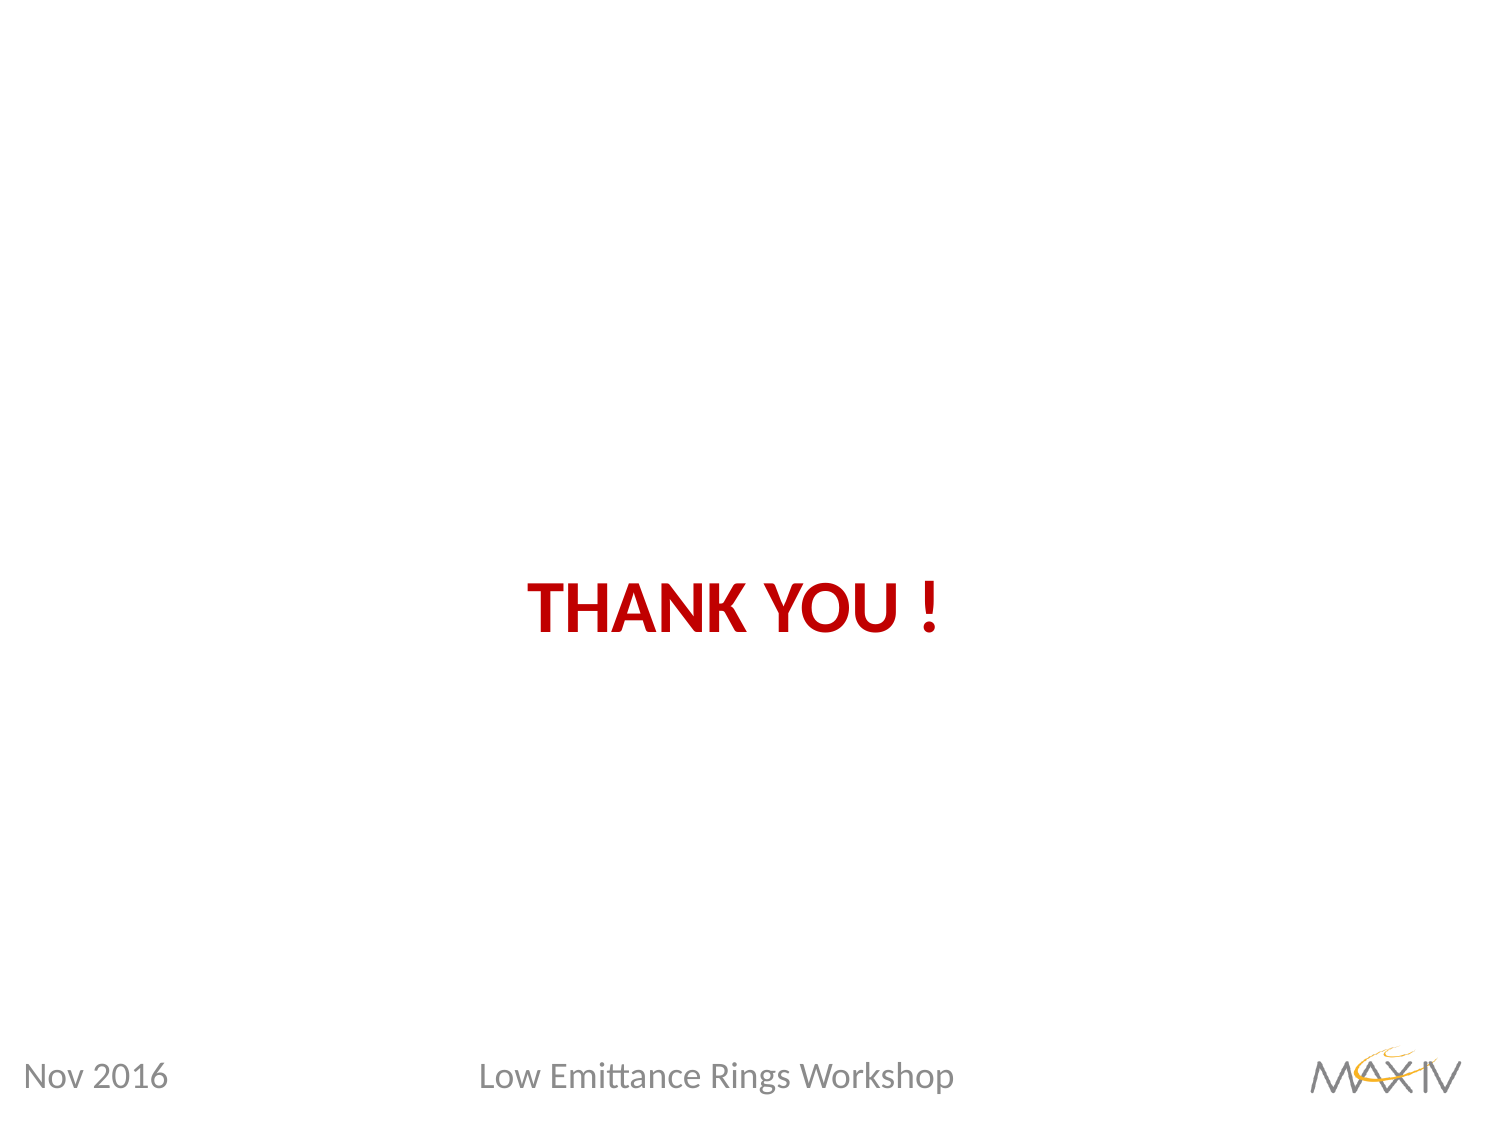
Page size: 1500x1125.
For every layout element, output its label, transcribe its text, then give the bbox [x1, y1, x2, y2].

picture [1309, 1045, 1463, 1094]
title THANK YOU ! [112, 468, 1358, 656]
